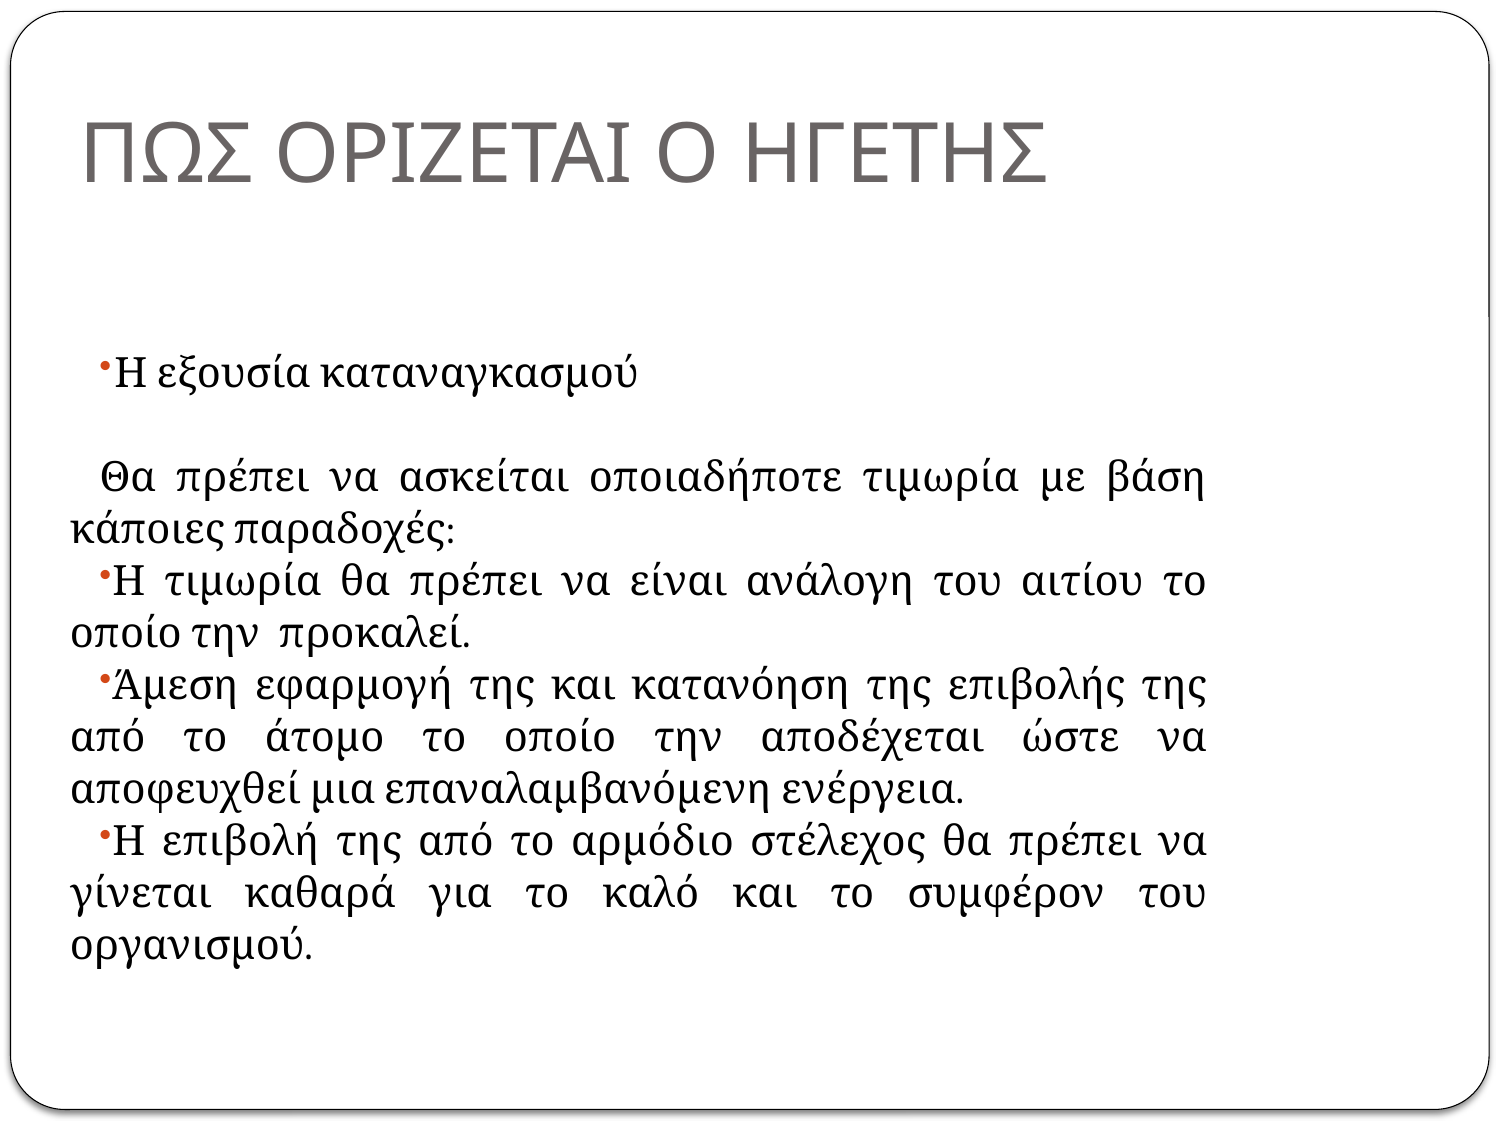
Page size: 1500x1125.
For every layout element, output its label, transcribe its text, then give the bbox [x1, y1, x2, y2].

title ΠΩΣ ΟΡΙΖΕΤΑΙ Ο ΗΓΕΤΗΣ [64, 30, 1391, 315]
list Η εξουσία καταναγκασμού Θα πρέπει να ασκείται οποιαδήποτε τιμωρία με βάση κάποιες παραδοχές: Η τιμωρία θα πρέπει να είναι ανάλογη του αιτίου το οποίο την προκαλεί. Άμεση εφαρμογή της και κατανόηση της επιβολής της από το άτομο το οποίο την αποδέχεται ώστε να αποφευχθεί μια επαναλαμβανόμενη ενέργεια. Η επιβολή της από το αρμόδιο στέλεχος θα πρέπει να γίνεται καθαρά για το καλό και το συμφέρον του οργανισμού. [53, 338, 1223, 1018]
